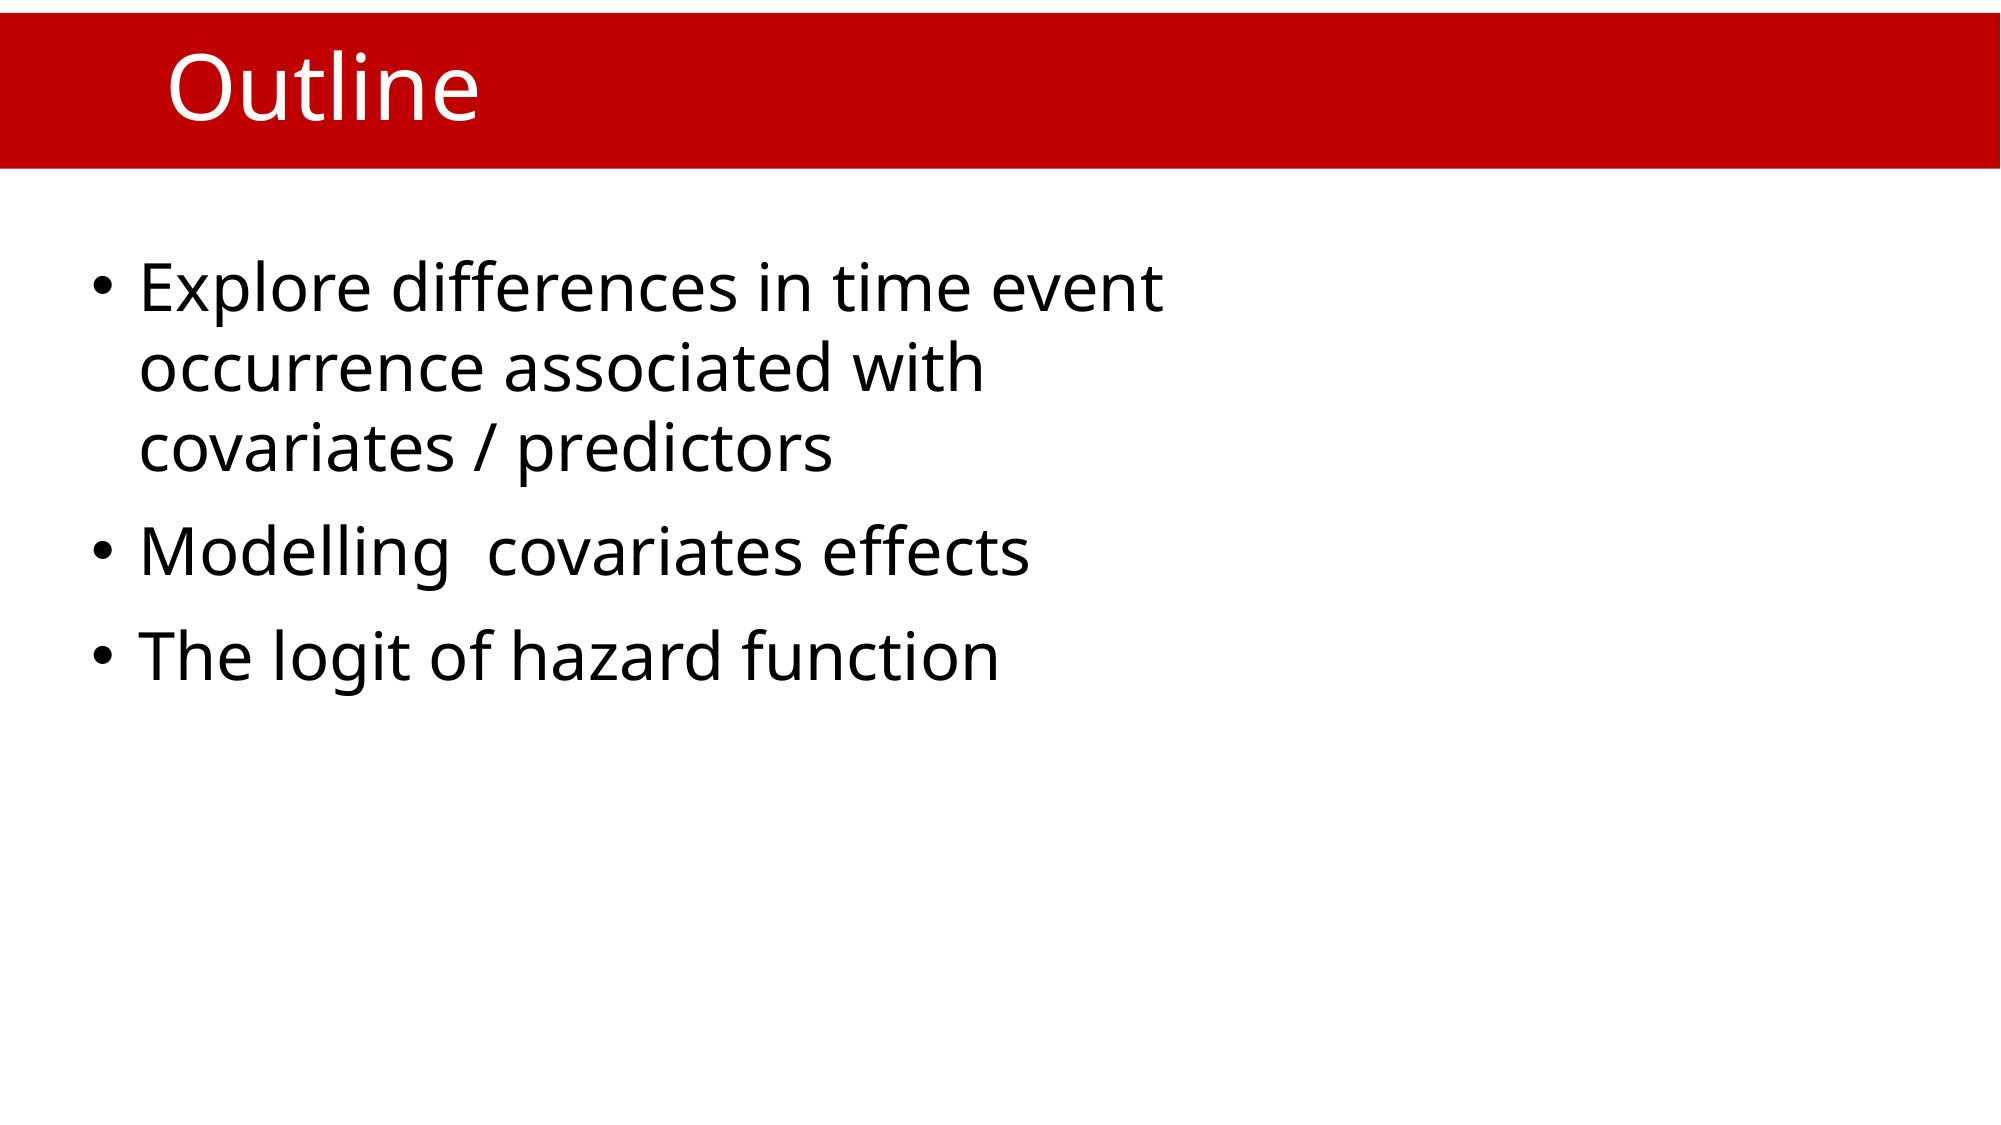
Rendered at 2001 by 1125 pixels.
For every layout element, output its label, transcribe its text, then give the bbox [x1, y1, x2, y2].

title Outline [0, 12, 2000, 169]
text_box Explore differences in time event occurrence associated with covariates / predictors Modelling covariates effects The logit of hazard function [77, 236, 1300, 807]
